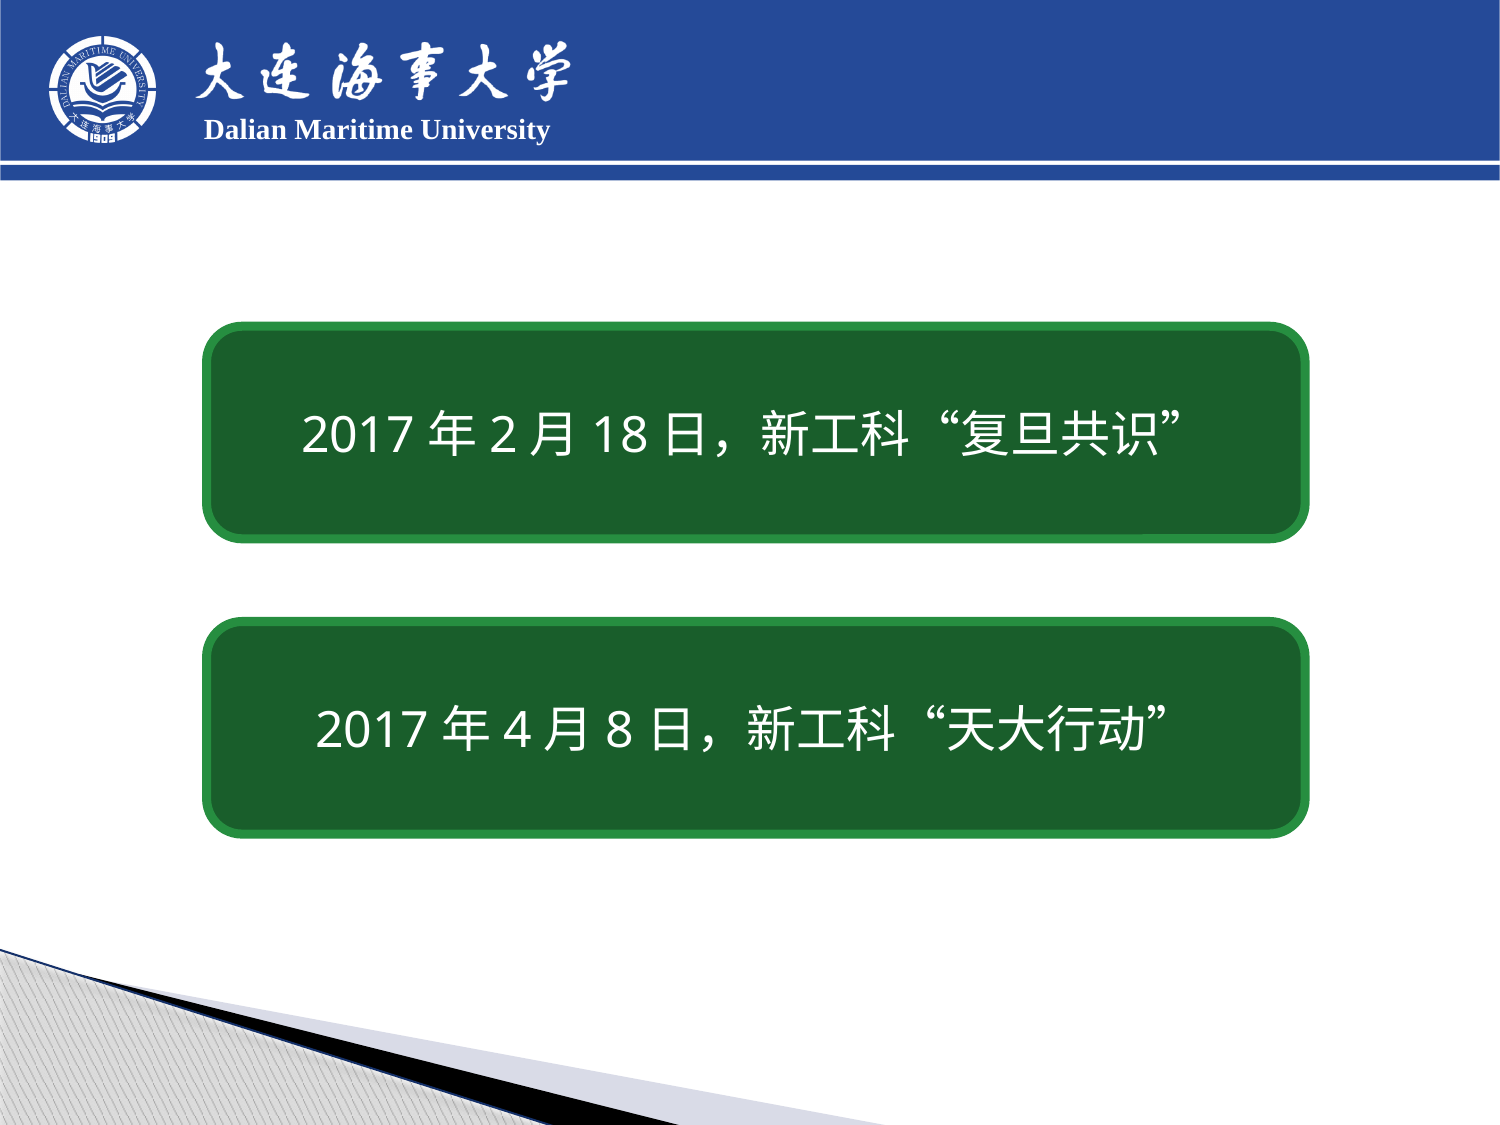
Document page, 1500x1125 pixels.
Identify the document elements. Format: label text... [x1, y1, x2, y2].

text_box 2017年2月18日，新工科“复旦共识” [202, 321, 1310, 544]
text_box 2017年4月8日，新工科“天大行动” [202, 616, 1310, 839]
